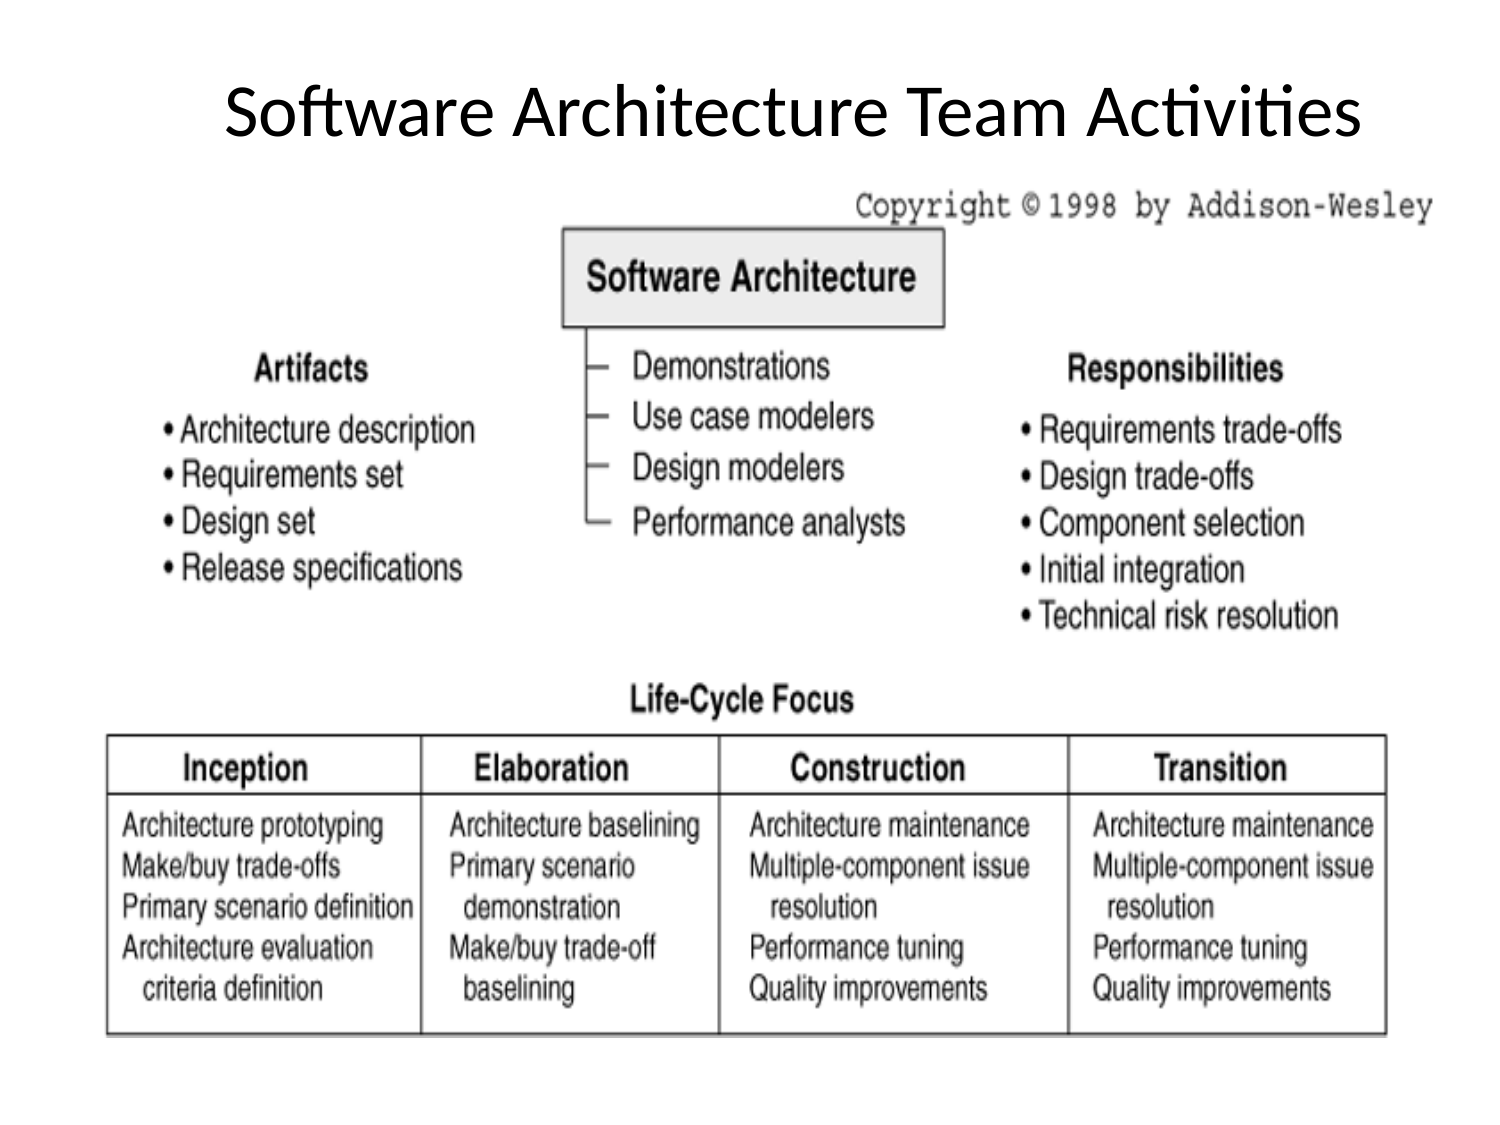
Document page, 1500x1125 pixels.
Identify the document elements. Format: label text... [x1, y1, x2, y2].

title Software Architecture Team Activities [62, 12, 1500, 200]
picture [87, 187, 1438, 1038]
